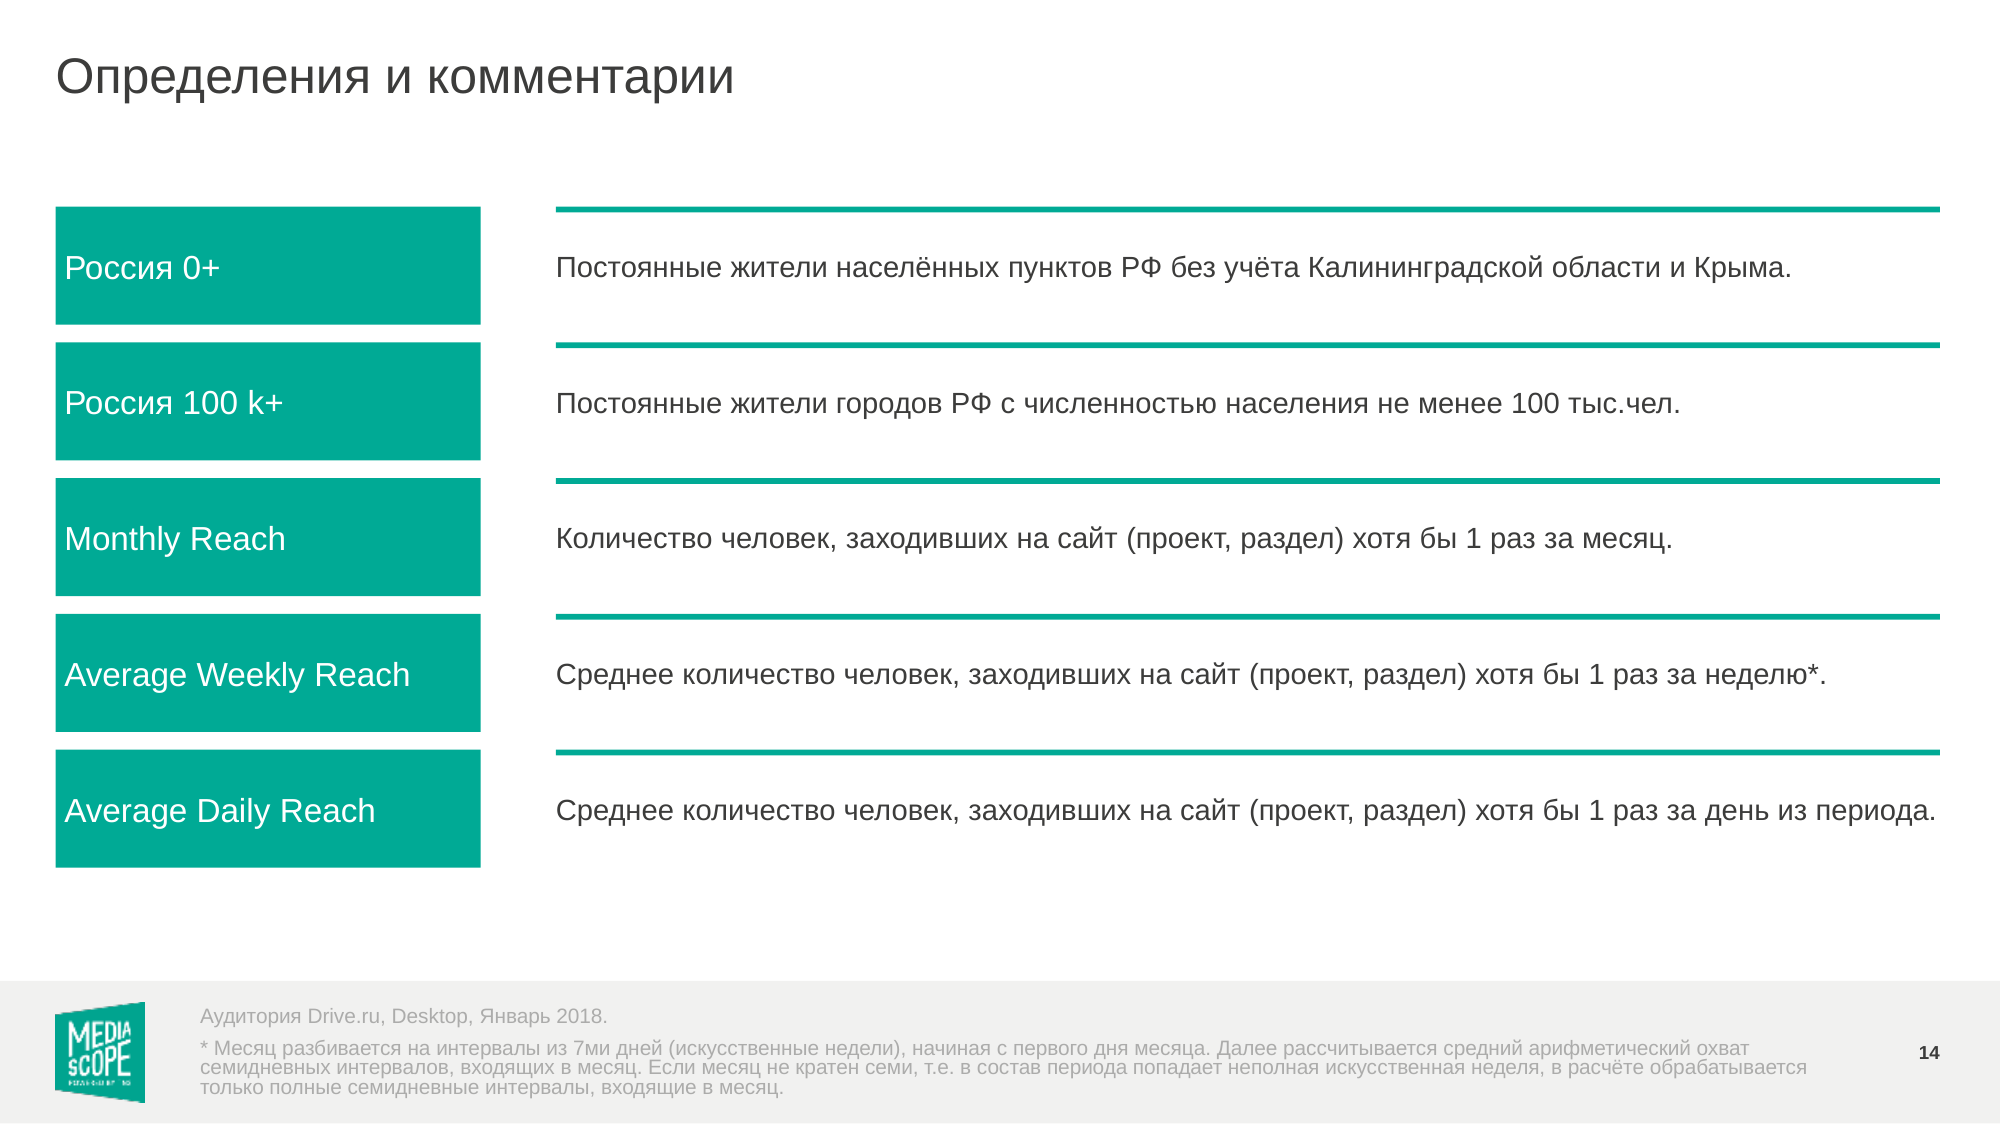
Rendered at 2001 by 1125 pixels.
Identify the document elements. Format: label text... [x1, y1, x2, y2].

list Monthly Reach [55, 478, 481, 597]
list Среднее количество человек, заходивших на сайт (проект, раздел) хотя бы 1 раз за неделю*. [555, 613, 1941, 732]
list Россия 0+ [55, 206, 481, 325]
picture [55, 1002, 145, 1103]
list Среднее количество человек, заходивших на сайт (проект, раздел) хотя бы 1 раз за день из периода. [555, 749, 1941, 868]
list Постоянные жители городов РФ с численностью населения не менее 100 тыс.чел. [555, 342, 1941, 461]
list * Месяц разбивается на интервалы из 7ми дней (искусственные недели), начиная с первого дня месяца. Далее рассчитывается средний арифметический охват семидневных интервалов, входящих в месяц. Если месяц не кратен семи, т.е. в состав периода попадает неполная искусственная неделя, в расчёте обрабатывается только полные семидневные интервалы, входящие в месяц. [200, 1038, 1854, 1103]
footer Аудитория Drive.ru, Desktop, Январь 2018. [200, 1002, 1854, 1029]
title Определения и комментарии [55, 49, 1941, 137]
list Постоянные жители населённых пунктов РФ без учёта Калининградской области и Крыма. [555, 206, 1941, 325]
slide_number 14 [1872, 1038, 1941, 1066]
list Россия 100 k+ [55, 342, 481, 461]
list Average Weekly Reach [55, 613, 481, 732]
list Average Daily Reach [55, 749, 481, 868]
list Количество человек, заходивших на сайт (проект, раздел) хотя бы 1 раз за месяц. [555, 478, 1941, 597]
